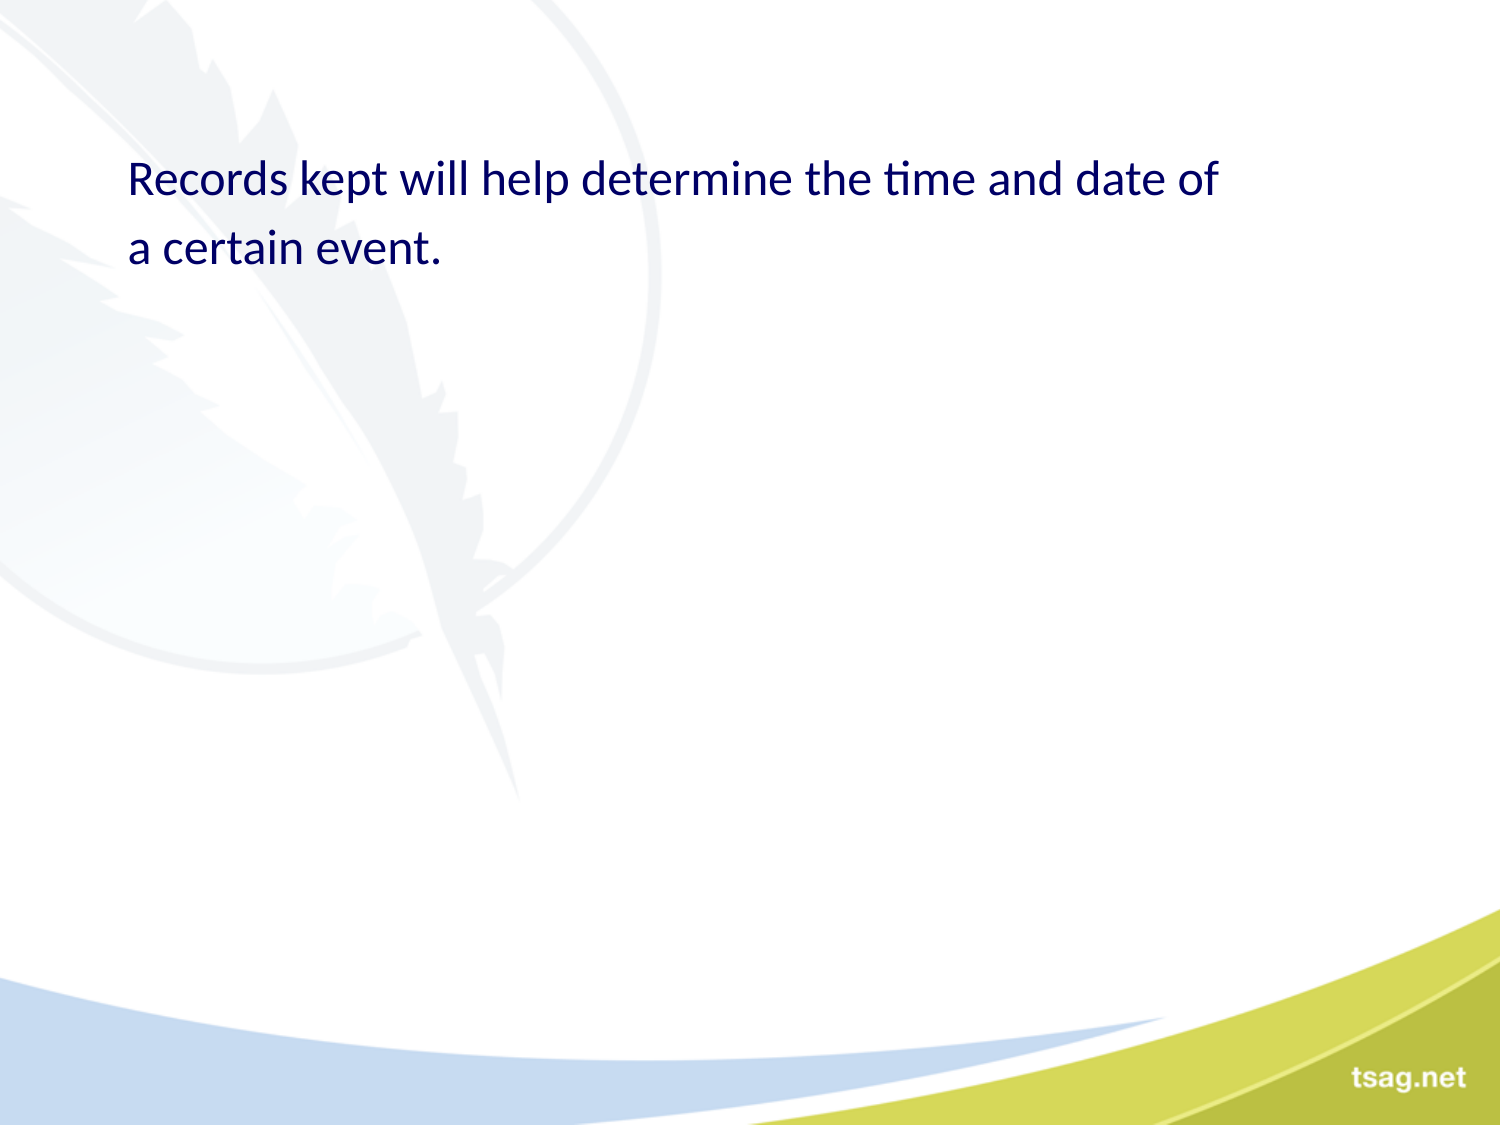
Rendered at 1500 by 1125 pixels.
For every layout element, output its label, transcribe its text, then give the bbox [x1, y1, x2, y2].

picture [0, 0, 1500, 1125]
list Records kept will help determine the time and date of a certain event. [112, 137, 1388, 1000]
